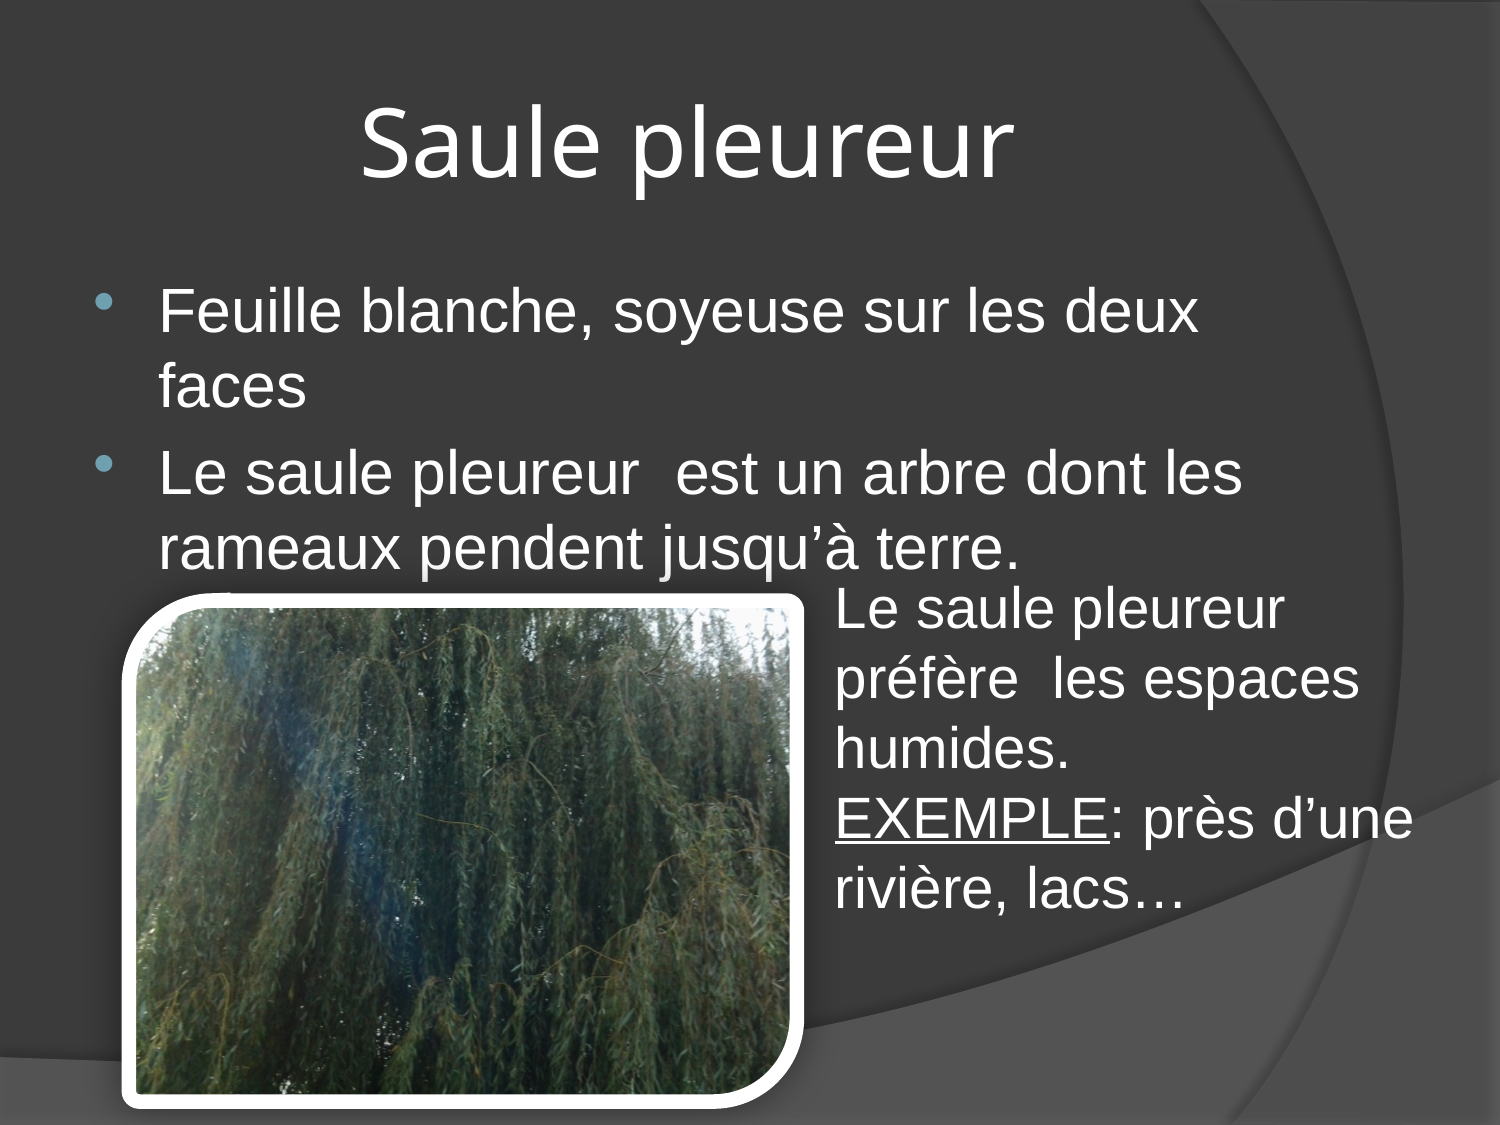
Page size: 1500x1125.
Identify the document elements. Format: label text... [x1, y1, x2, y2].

list Feuille blanche, soyeuse sur les deux faces Le saule pleureur est un arbre dont les rameaux pendent jusqu’à terre. [75, 262, 1300, 1005]
title Saule pleureur [75, 45, 1300, 233]
text_box Le saule pleureur préfère les espaces humides. EXEMPLE: près d’une rivière, lacs… [820, 562, 1454, 928]
picture [128, 600, 798, 1102]
